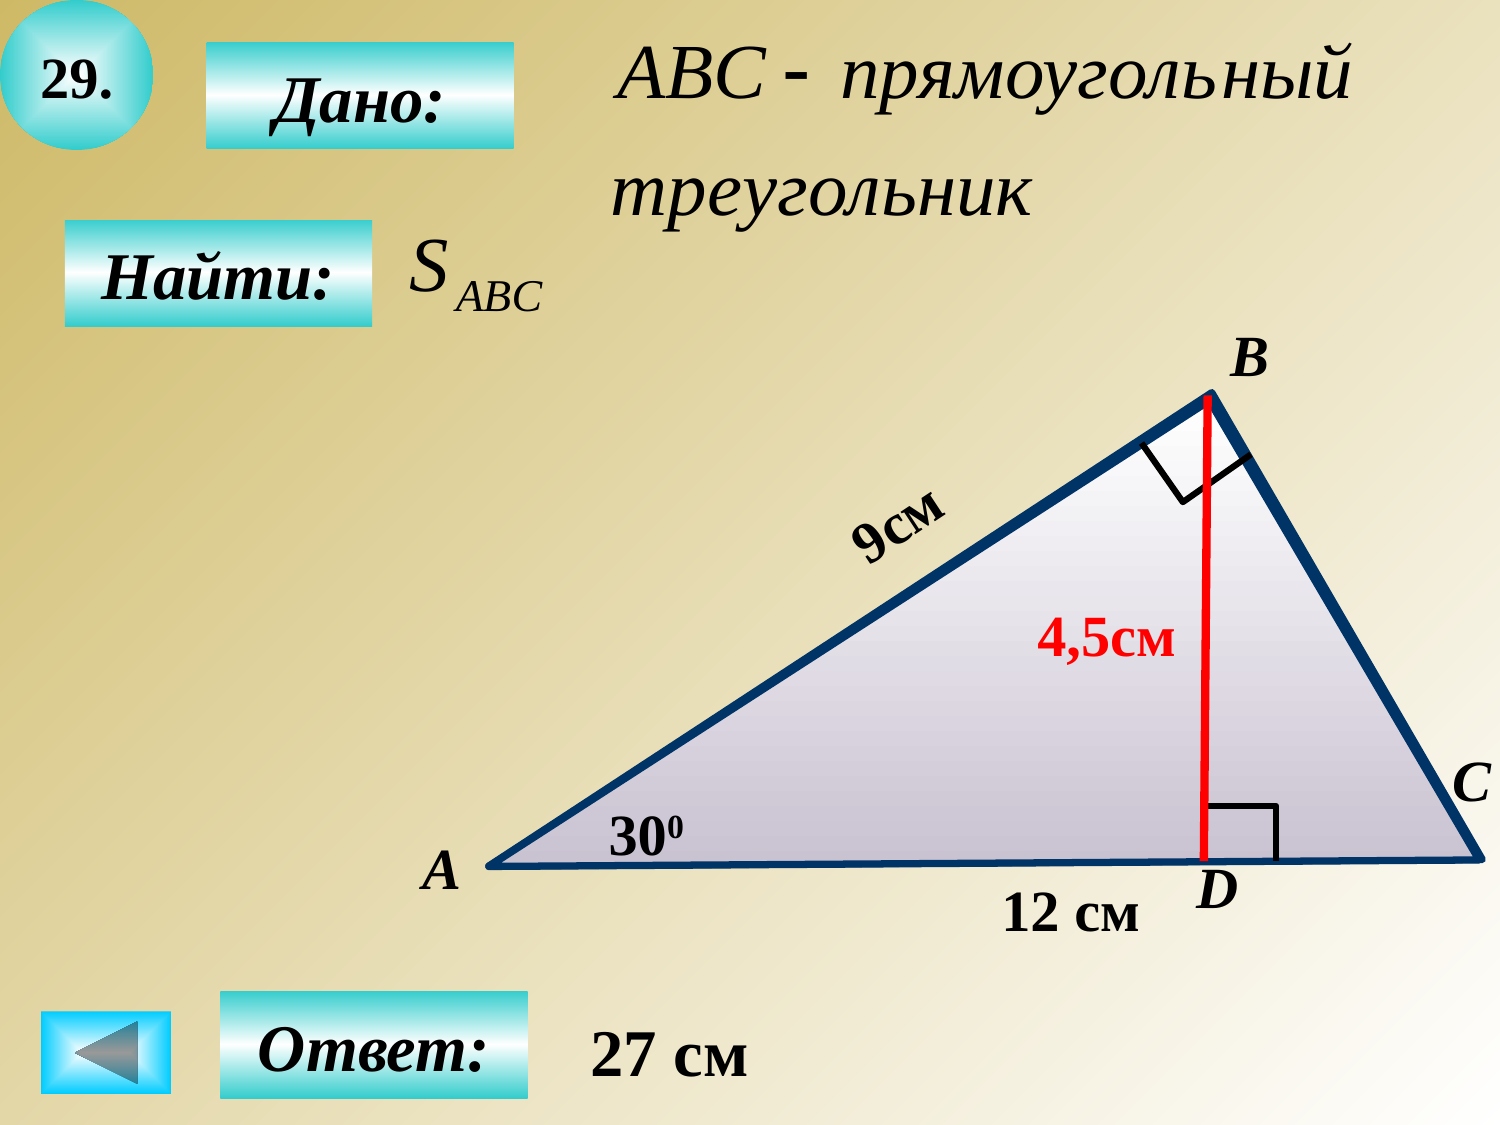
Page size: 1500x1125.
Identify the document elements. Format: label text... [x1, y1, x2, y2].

text_box [488, 799, 593, 867]
text_box Дано: [206, 42, 425, 149]
text_box D [1181, 862, 1254, 928]
text_box [1208, 392, 1248, 454]
text_box [1245, 456, 1483, 860]
text_box Ответ: [220, 991, 528, 1099]
text_box C [1437, 735, 1500, 821]
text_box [430, 27, 1369, 249]
text_box [606, 395, 1207, 789]
text_box B [1215, 310, 1287, 395]
text_box [289, 101, 425, 194]
text_box [1143, 402, 1207, 449]
text_box 12 см [986, 865, 1155, 951]
text_box 9см [820, 450, 971, 591]
text_box 300 [593, 789, 700, 875]
text_box 4,5см [1022, 590, 1191, 676]
text_box 27 см [575, 1002, 765, 1097]
text_box [1141, 443, 1207, 503]
text_box [1208, 400, 1241, 453]
text_box 29. [0, 0, 154, 150]
text_box [1207, 805, 1277, 862]
text_box [41, 1011, 172, 1094]
text_box [608, 444, 1206, 866]
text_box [40, 196, 904, 331]
text_box [1207, 449, 1251, 486]
text_box [1204, 460, 1480, 862]
text_box А [408, 823, 477, 909]
